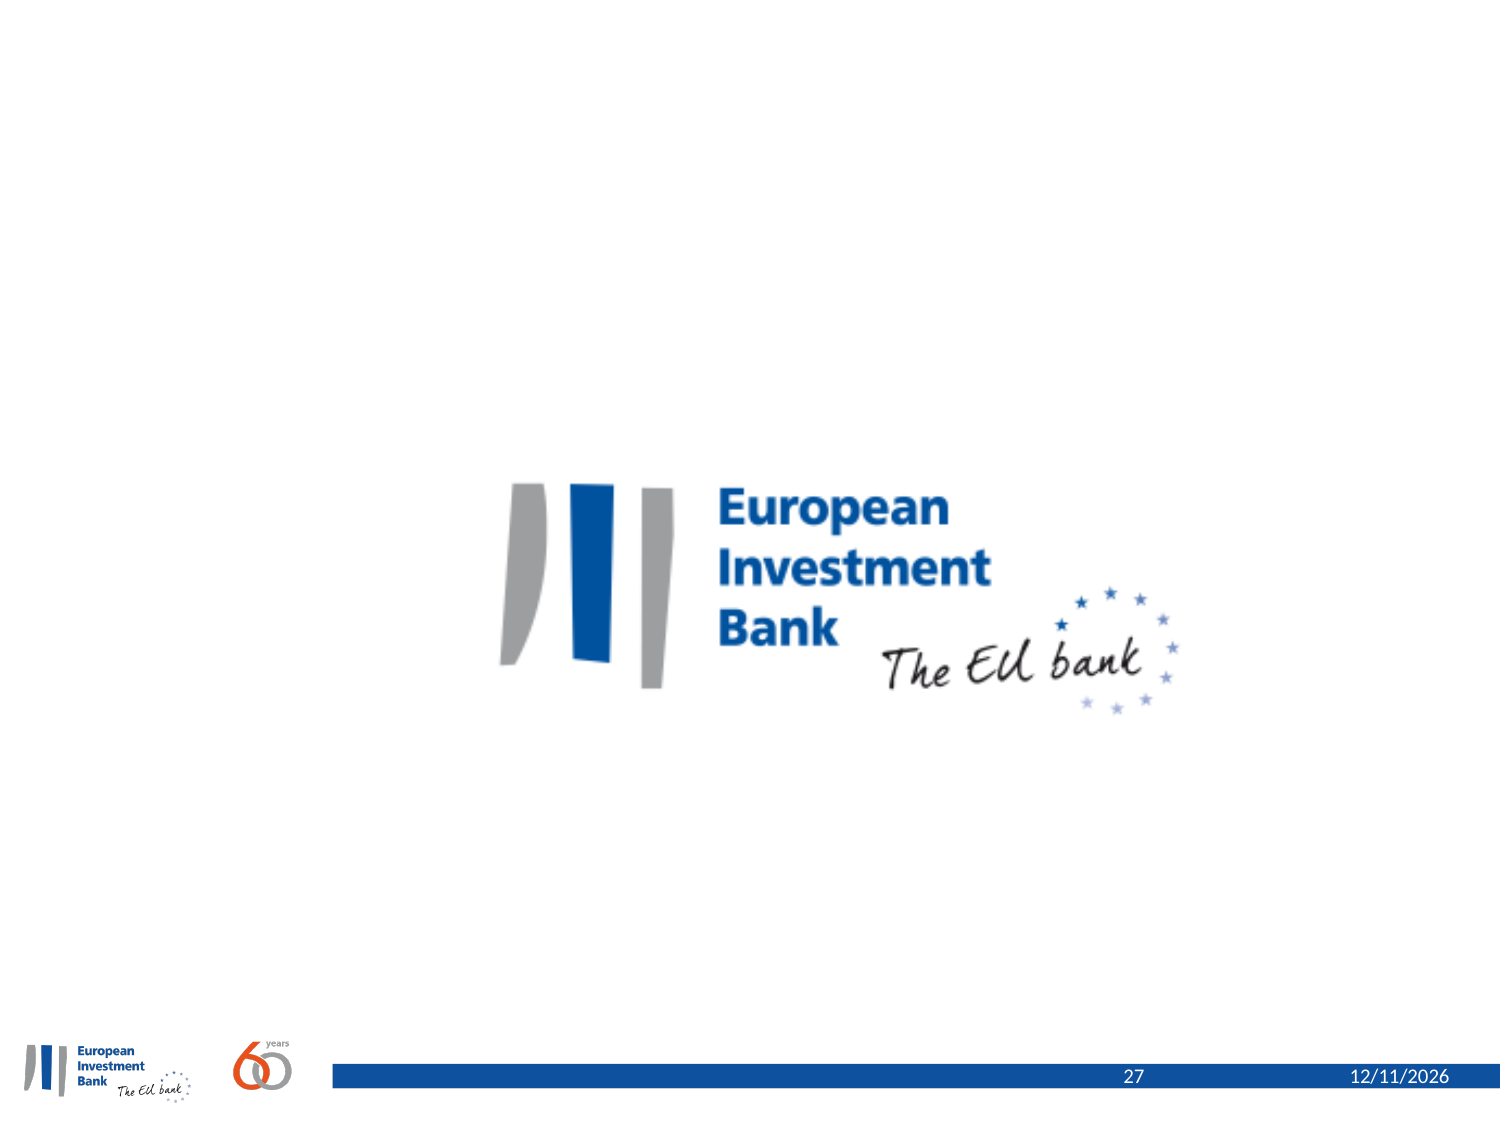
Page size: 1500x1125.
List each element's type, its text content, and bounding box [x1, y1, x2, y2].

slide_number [1305, 1062, 1465, 1087]
picture [0, 0, 1500, 1125]
slide_number 27 [1045, 1062, 1223, 1087]
